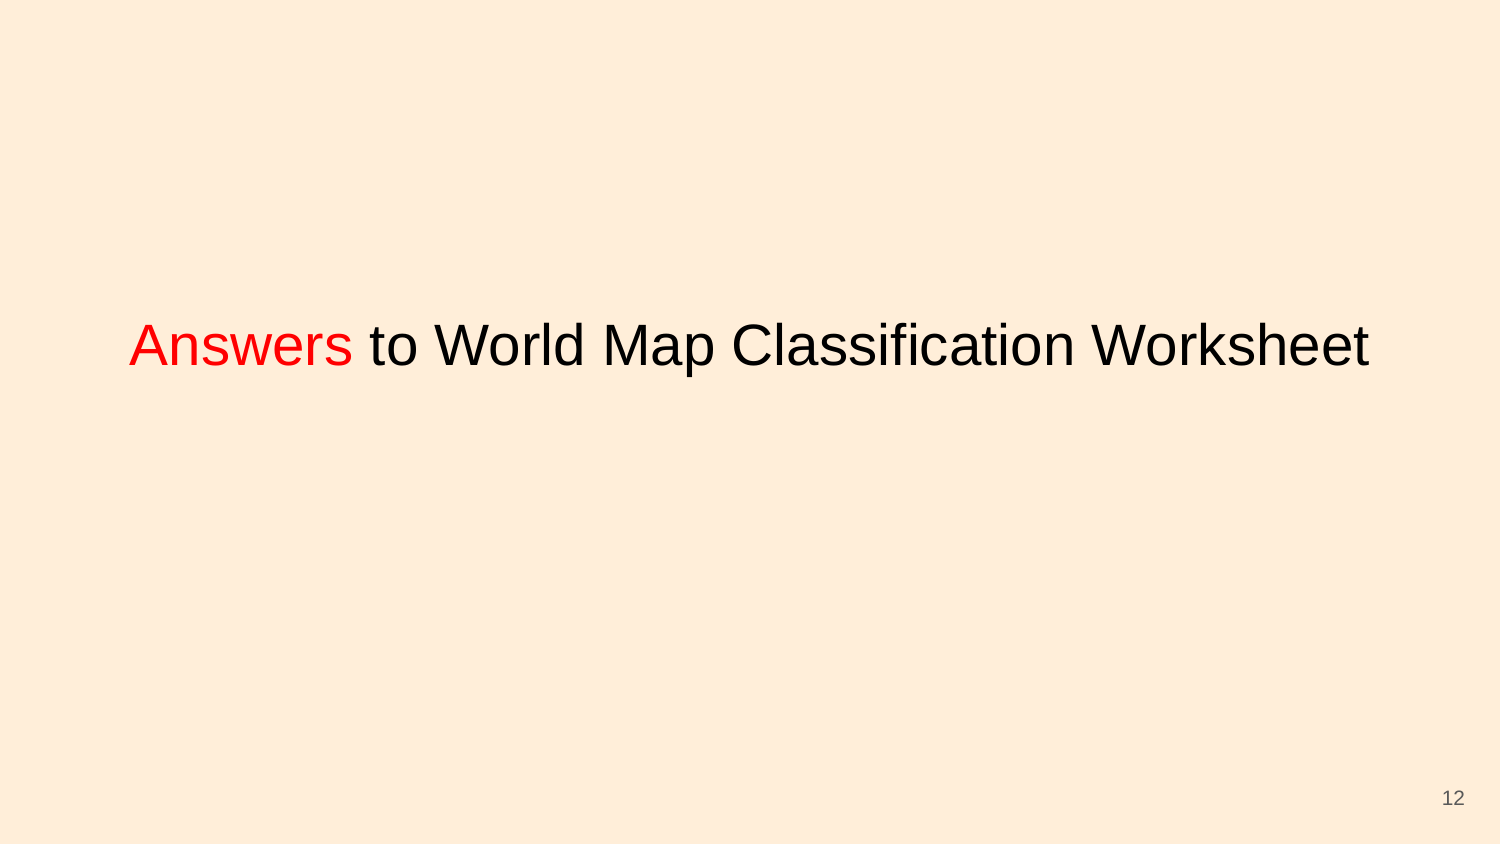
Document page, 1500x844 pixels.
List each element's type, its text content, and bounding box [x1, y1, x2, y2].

slide_number 12 [1389, 764, 1480, 830]
title Answers to World Map Classification Worksheet [114, 291, 1500, 386]
